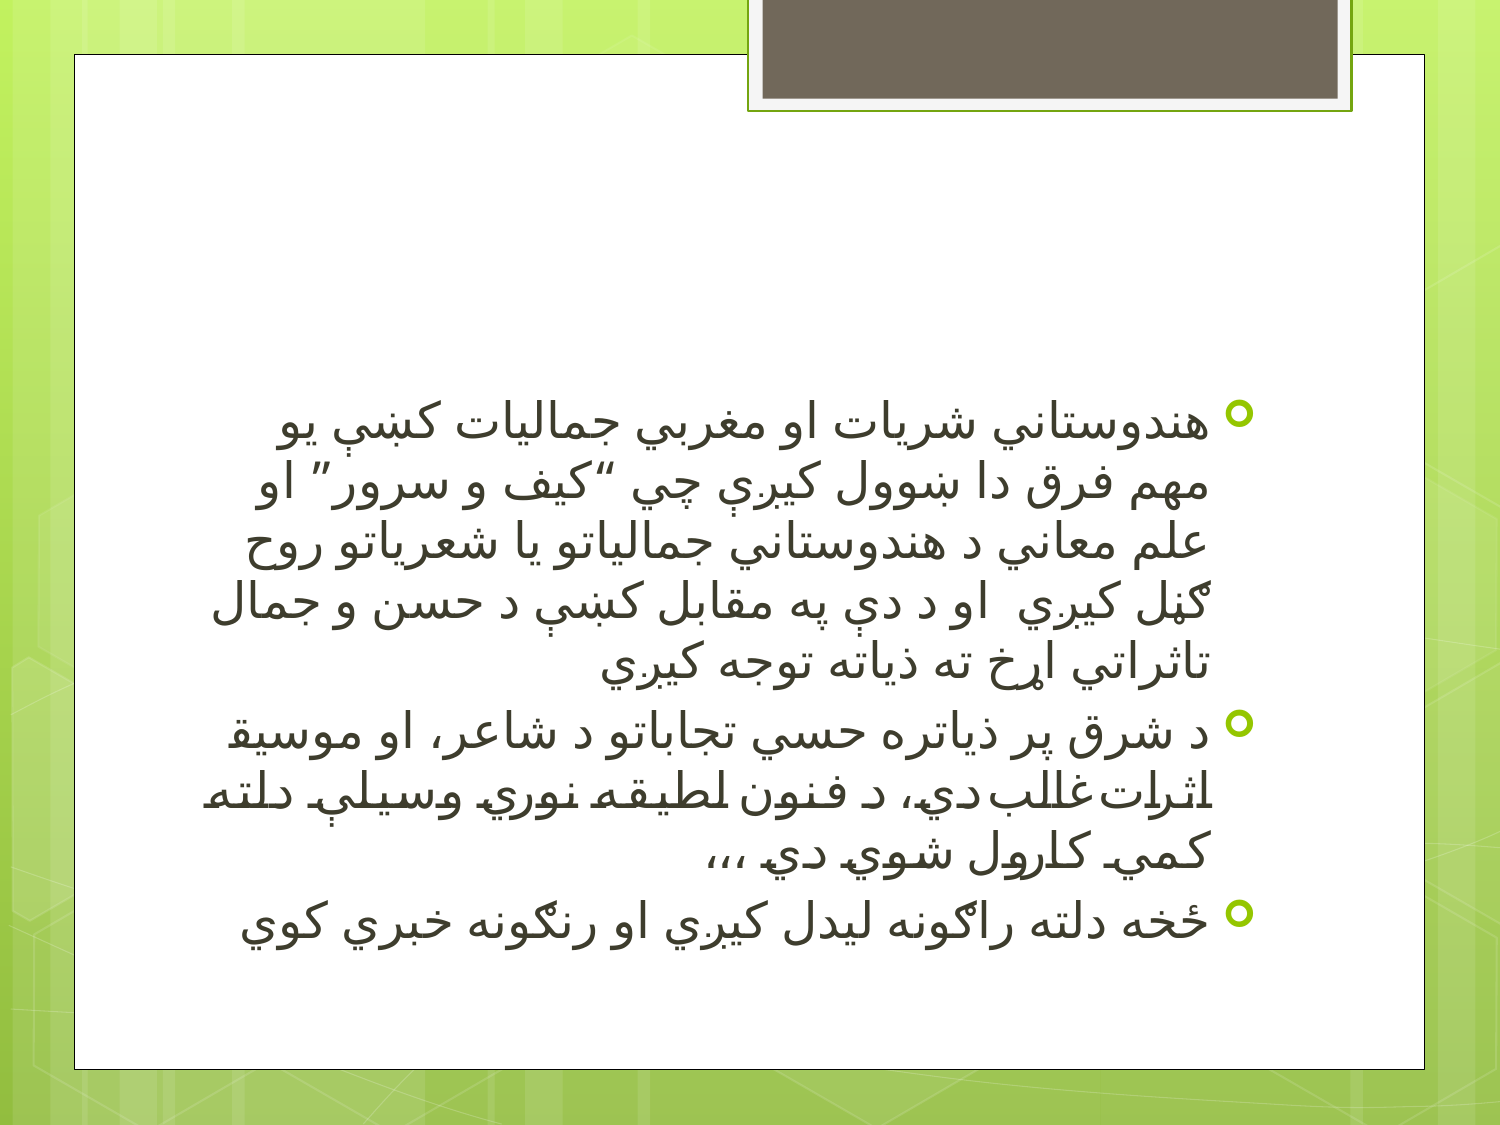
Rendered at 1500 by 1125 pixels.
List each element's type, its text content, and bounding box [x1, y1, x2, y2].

list هندوستاني شريات او مغربي جماليات کښې يو مهم فرق دا ښوول کيږې چي “کيف و سرور” او علم معاني د هندوستاني جمالياتو يا شعرياتو روح ګڼل کيږي او د دې په مقابل کښې د حسن و جمال تاثراتي اړخ ته ذياته توجه کيږي د شرق پر ذياتره حسي تجاباتو د شاعرۍ، او موسيقۍ اثرات غالب دي، د فنون لطيقه نوري وسيلې دلته کمي کارول شوي دي ،،، ځخه دلته راګونه ليدل کيږي او رنګونه خبري کوي [171, 381, 1283, 957]
